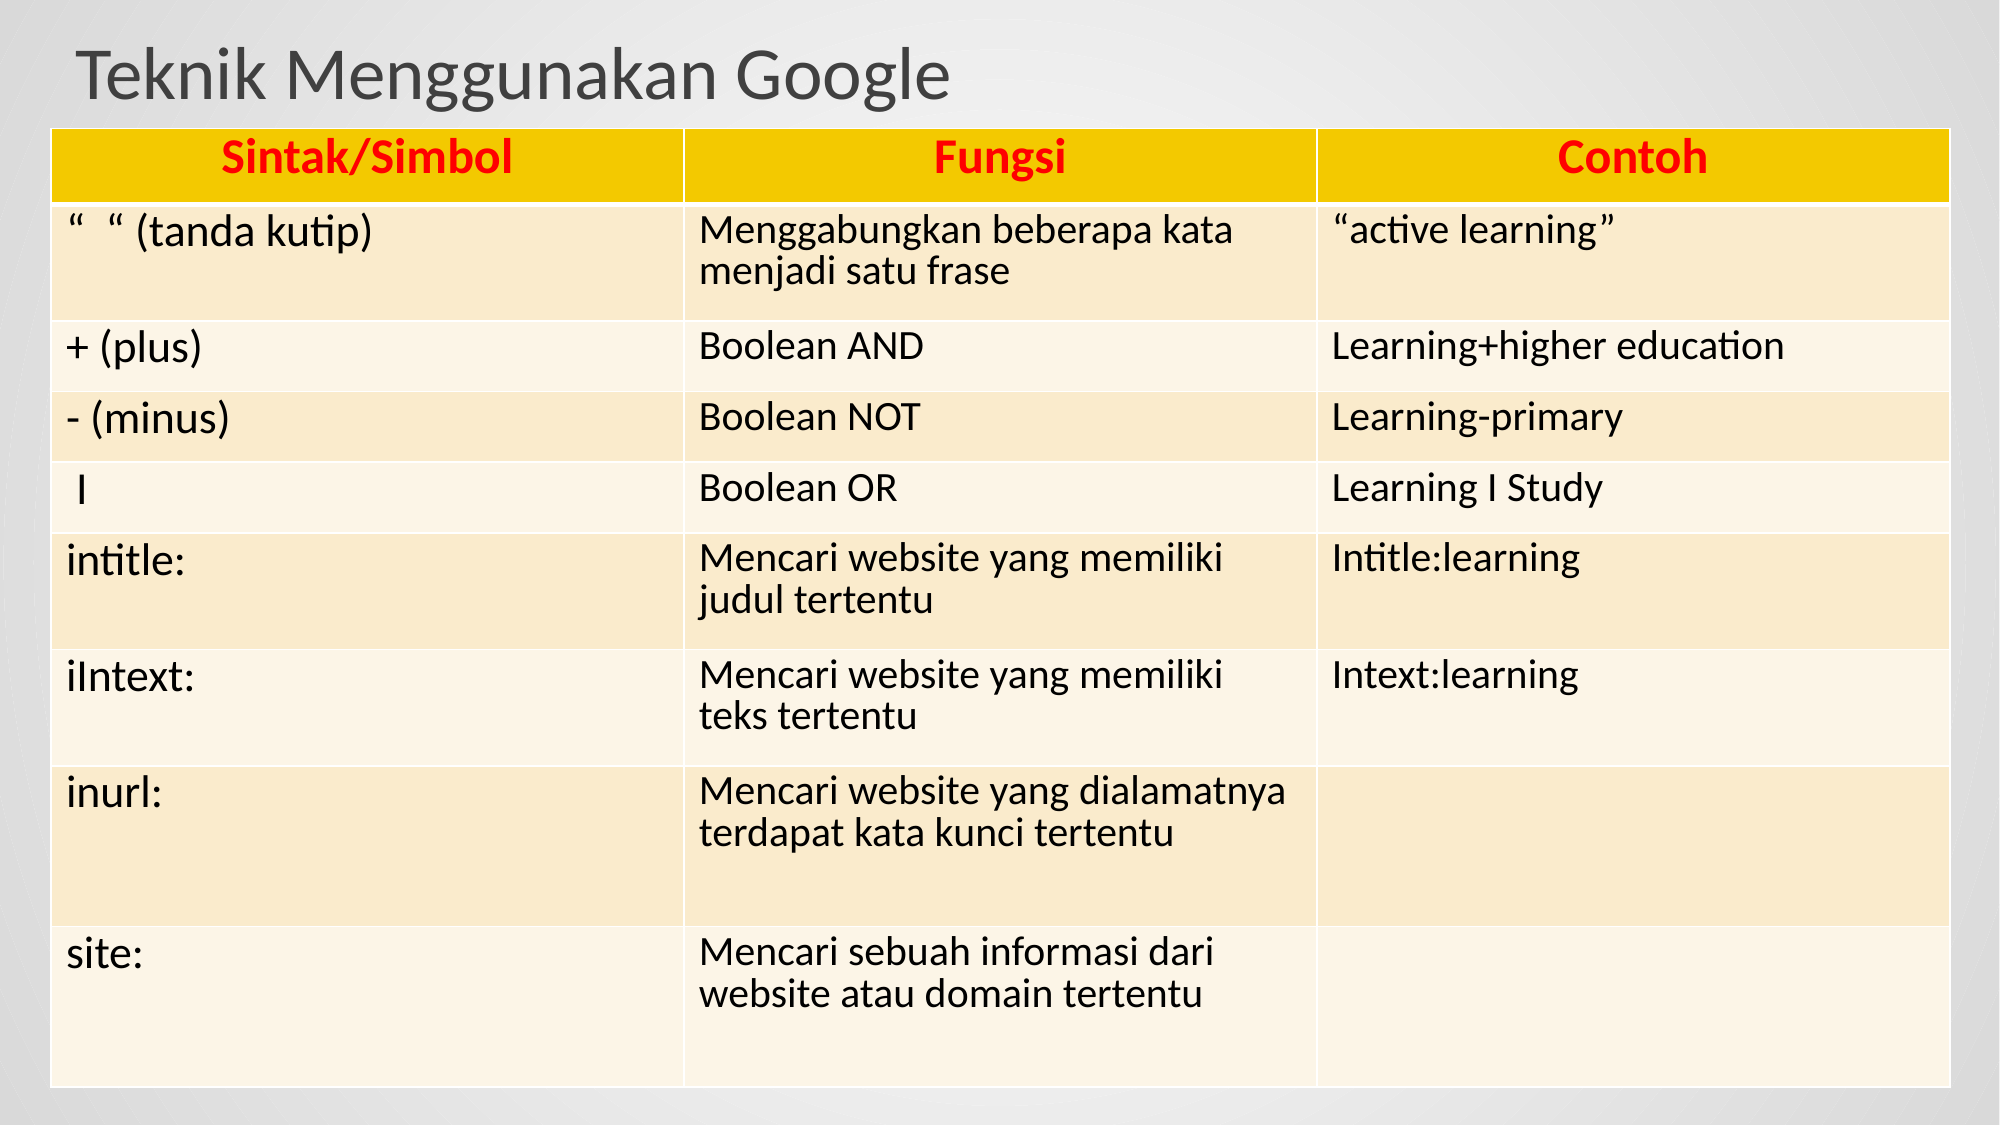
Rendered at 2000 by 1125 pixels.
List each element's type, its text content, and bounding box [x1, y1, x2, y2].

table_cell Mencari website yang dialamatnya terdapat kata kunci tertentu [685, 767, 1316, 926]
table_cell Boolean NOT [685, 392, 1316, 461]
table_cell Learning+higher education [1318, 322, 1949, 391]
table_cell intitle: [52, 534, 683, 649]
table_cell + (plus) [52, 322, 683, 391]
table_cell [1318, 767, 1949, 926]
table_cell “ “ (tanda kutip) [52, 207, 683, 320]
table_cell [1318, 927, 1949, 1086]
table_cell Intext:learning [1318, 650, 1949, 765]
table_cell Menggabungkan beberapa kata menjadi satu frase [685, 207, 1316, 320]
table_cell Mencari sebuah informasi dari website atau domain tertentu [685, 927, 1316, 1086]
table_cell - (minus) [52, 392, 683, 461]
table_header Contoh [1318, 129, 1949, 202]
table_cell I [52, 463, 683, 532]
table_cell Mencari website yang memiliki judul tertentu [685, 534, 1316, 649]
table_cell inurl: [52, 767, 683, 926]
title Teknik Menggunakan Google [75, 11, 1875, 128]
table_cell Mencari website yang memiliki teks tertentu [685, 650, 1316, 765]
table_cell Boolean OR [685, 463, 1316, 532]
table_header Fungsi [685, 129, 1316, 202]
table_cell site: [52, 927, 683, 1086]
table_cell Boolean AND [685, 322, 1316, 391]
table_cell Intitle:learning [1318, 534, 1949, 649]
table_cell Learning I Study [1318, 463, 1949, 532]
table_header Sintak/Simbol [52, 129, 683, 202]
table_cell Learning-primary [1318, 392, 1949, 461]
table_cell “active learning” [1318, 207, 1949, 320]
table_cell iIntext: [52, 650, 683, 765]
